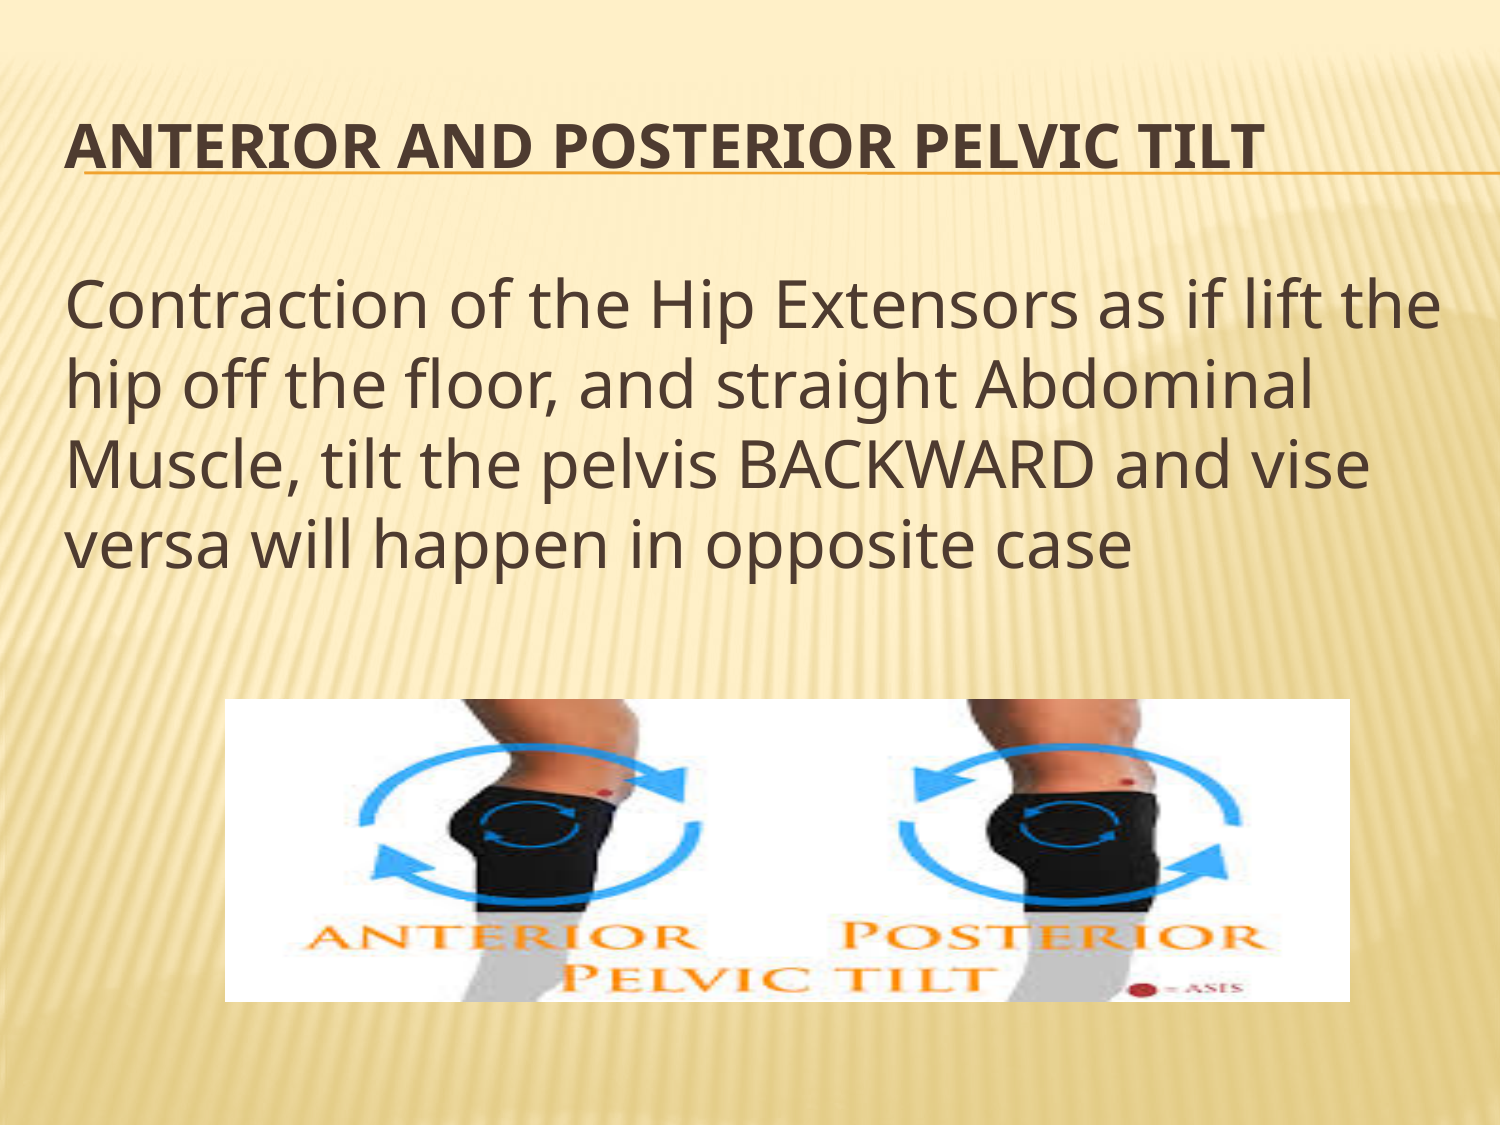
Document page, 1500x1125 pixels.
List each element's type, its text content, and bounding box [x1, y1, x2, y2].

picture [224, 699, 1351, 1002]
title ANTERIOR AND POSTERIOR PELVIC TILT [50, 75, 1475, 213]
list Contraction of the Hip Extensors as if lift the hip off the floor, and straight Abdominal Muscle, tilt the pelvis BACKWARD and vise versa will happen in opposite case [50, 254, 1475, 998]
